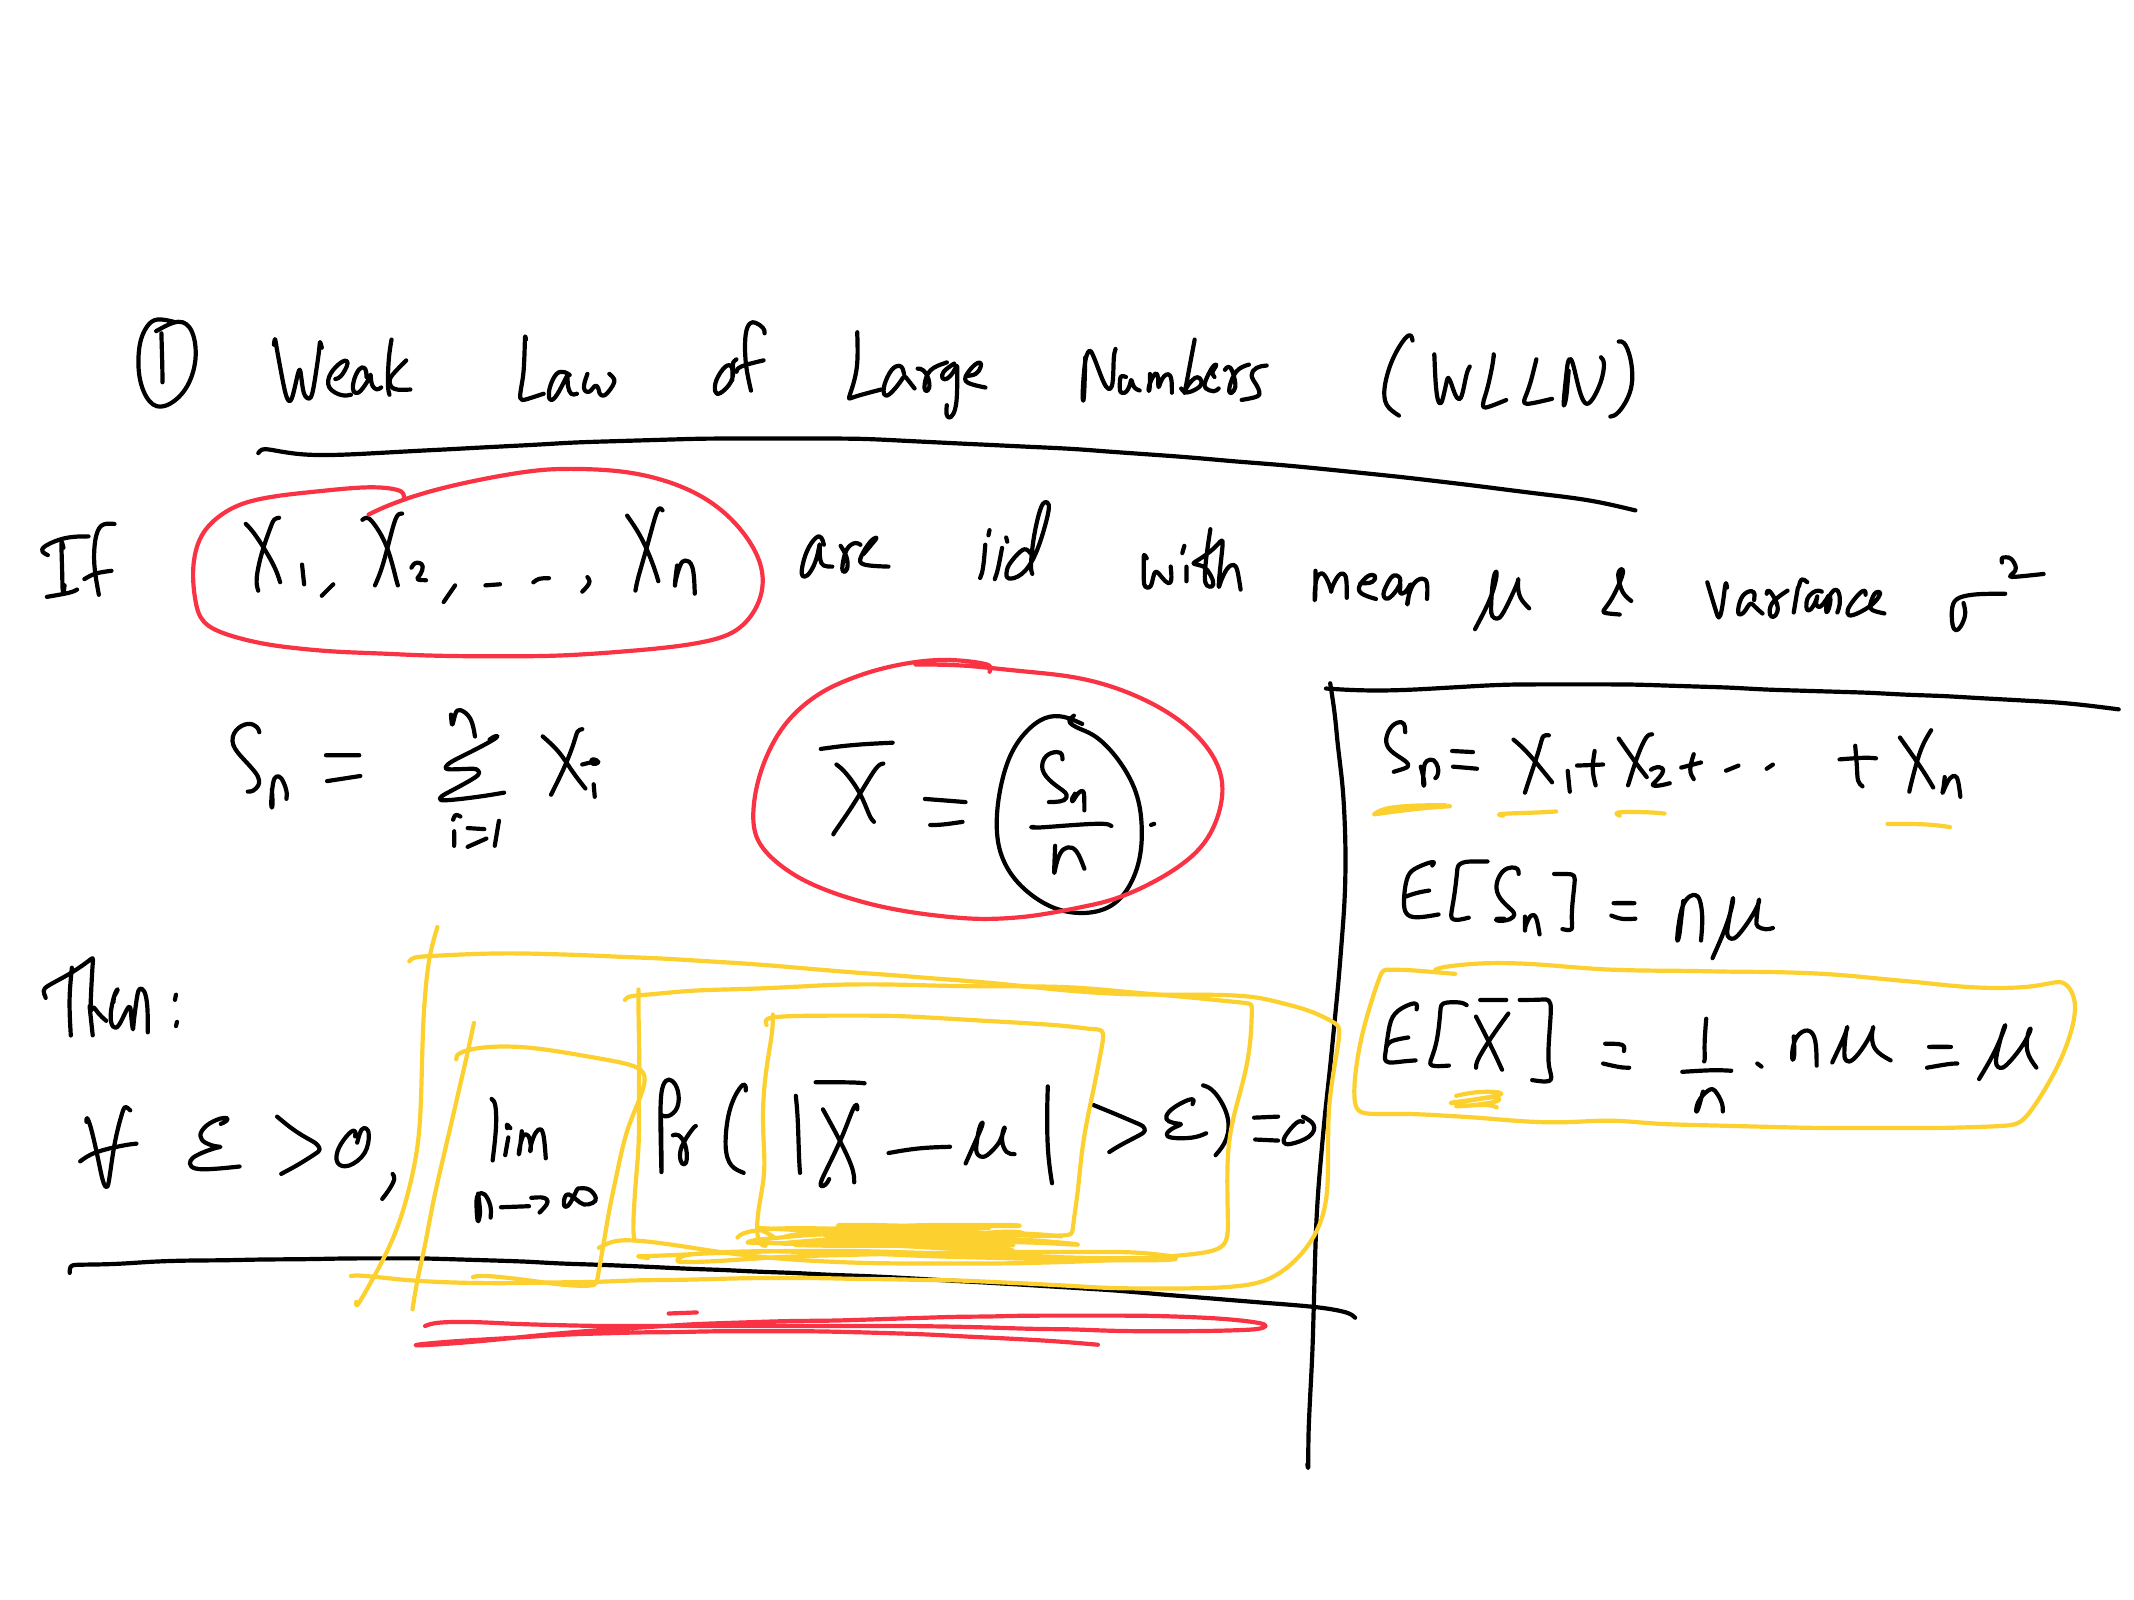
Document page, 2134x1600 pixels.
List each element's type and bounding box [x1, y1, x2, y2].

text_box [41, 319, 2119, 1469]
